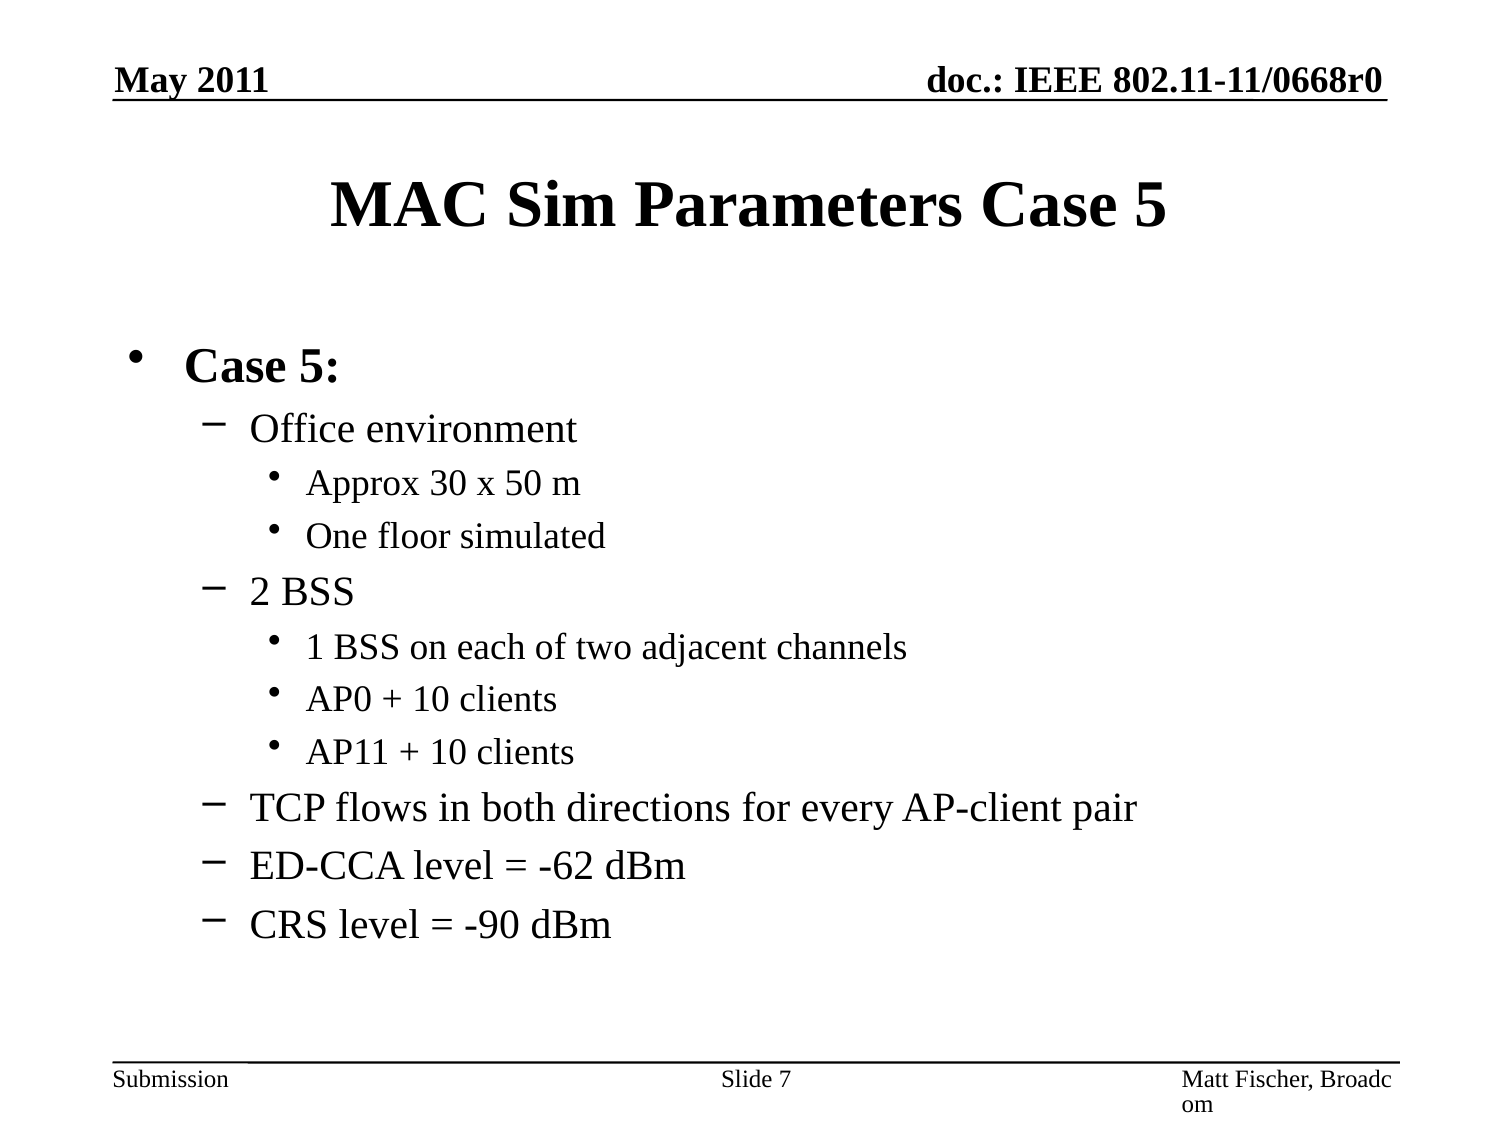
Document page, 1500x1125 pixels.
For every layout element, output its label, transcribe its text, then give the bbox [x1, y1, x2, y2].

footer Matt Fischer, Broadcom [1181, 1061, 1402, 1093]
title MAC Sim Parameters Case 5 [112, 112, 1388, 288]
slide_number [114, 54, 272, 101]
list Case 5: Office environment Approx 30 x 50 m One floor simulated 2 BSS 1 BSS on each of two adjacent channels AP0 + 10 clients AP11 + 10 clients TCP flows in both directions for every AP-client pair ED-CCA level = -62 dBm CRS level = -90 dBm [112, 324, 1388, 1001]
slide_number Slide 7 [712, 1061, 800, 1093]
